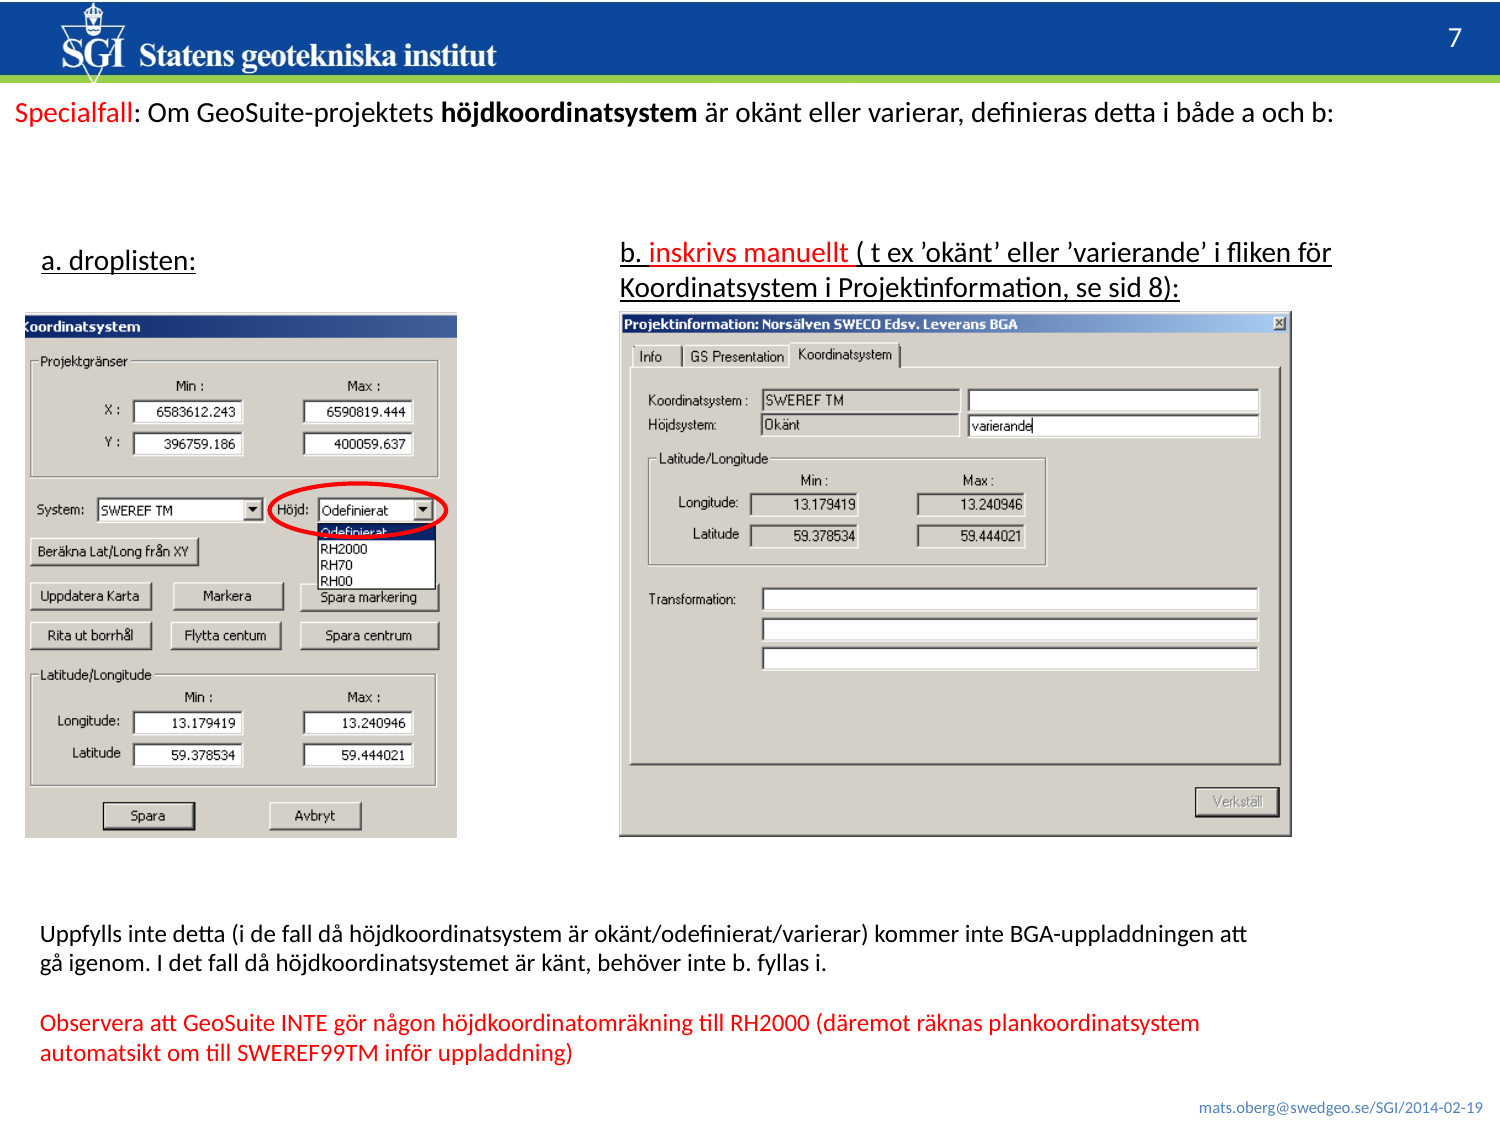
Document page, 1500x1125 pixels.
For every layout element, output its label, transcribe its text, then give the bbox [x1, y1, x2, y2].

text_box Specialfall: Om GeoSuite-projektets höjdkoordinatsystem är okänt eller varierar, definieras detta i både a och b: [0, 86, 1423, 136]
text_box Uppfylls inte detta (i de fall då höjdkoordinatsystem är okänt/odefinierat/varierar) kommer inte BGA-uppladdningen att gå igenom. I det fall då höjdkoordinatsystemet är känt, behöver inte b. fyllas i. Observera att GeoSuite INTE gör någon höjdkoordinatomräkning till RH2000 (däremot räknas plankoordinatsystem automatsikt om till SWEREF99TM inför uppladdning) [25, 909, 1292, 1075]
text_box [24, 226, 1403, 838]
picture [0, 0, 1500, 83]
